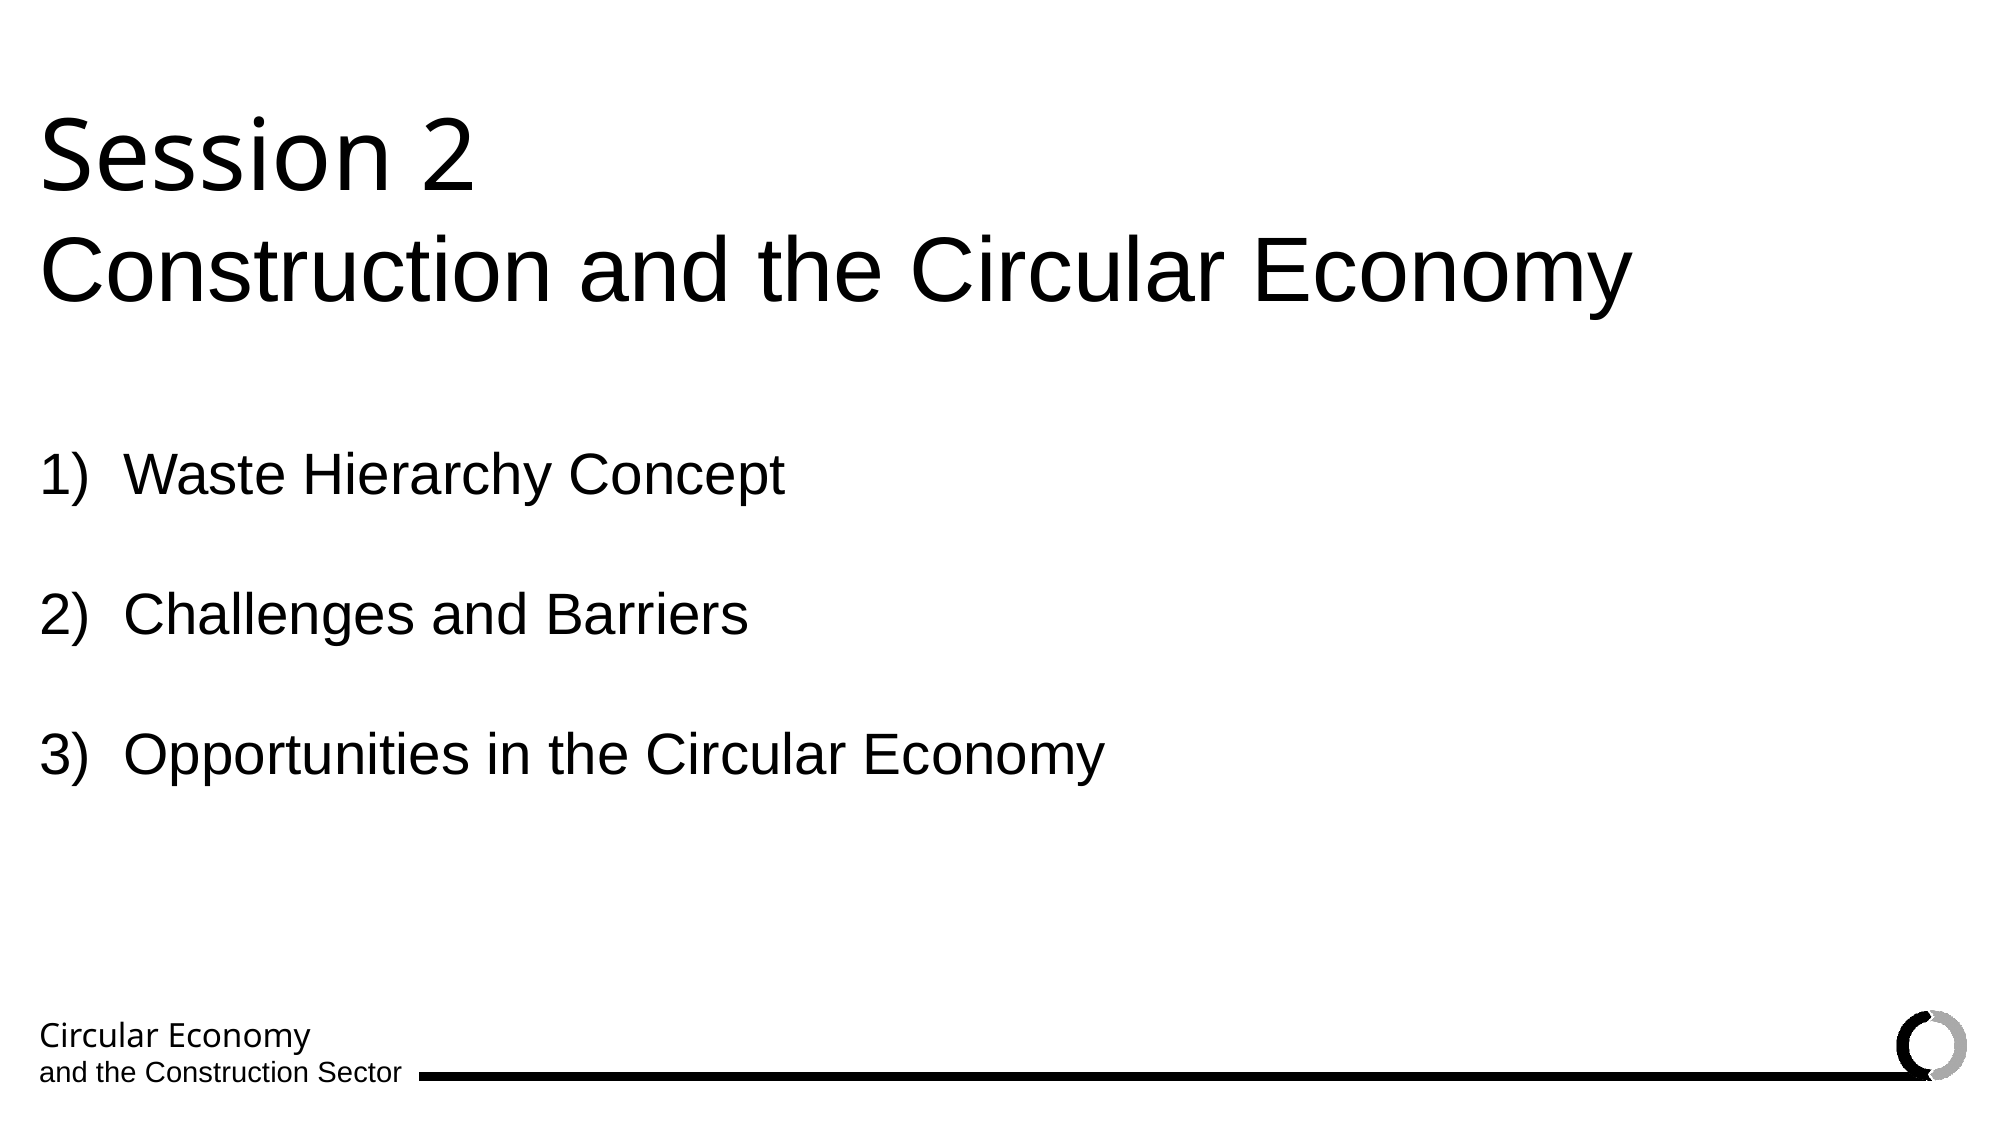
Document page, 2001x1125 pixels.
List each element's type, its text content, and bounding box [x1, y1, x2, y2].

text_box [419, 1072, 1889, 1081]
text_box Circular Economy and the Construction Sector [24, 1006, 431, 1097]
text_box Session 2 Construction and the Circular Economy [24, 82, 1810, 328]
picture [1889, 1003, 1973, 1088]
text_box Waste Hierarchy Concept Challenges and Barriers Opportunities in the Circular Economy [24, 429, 1810, 794]
